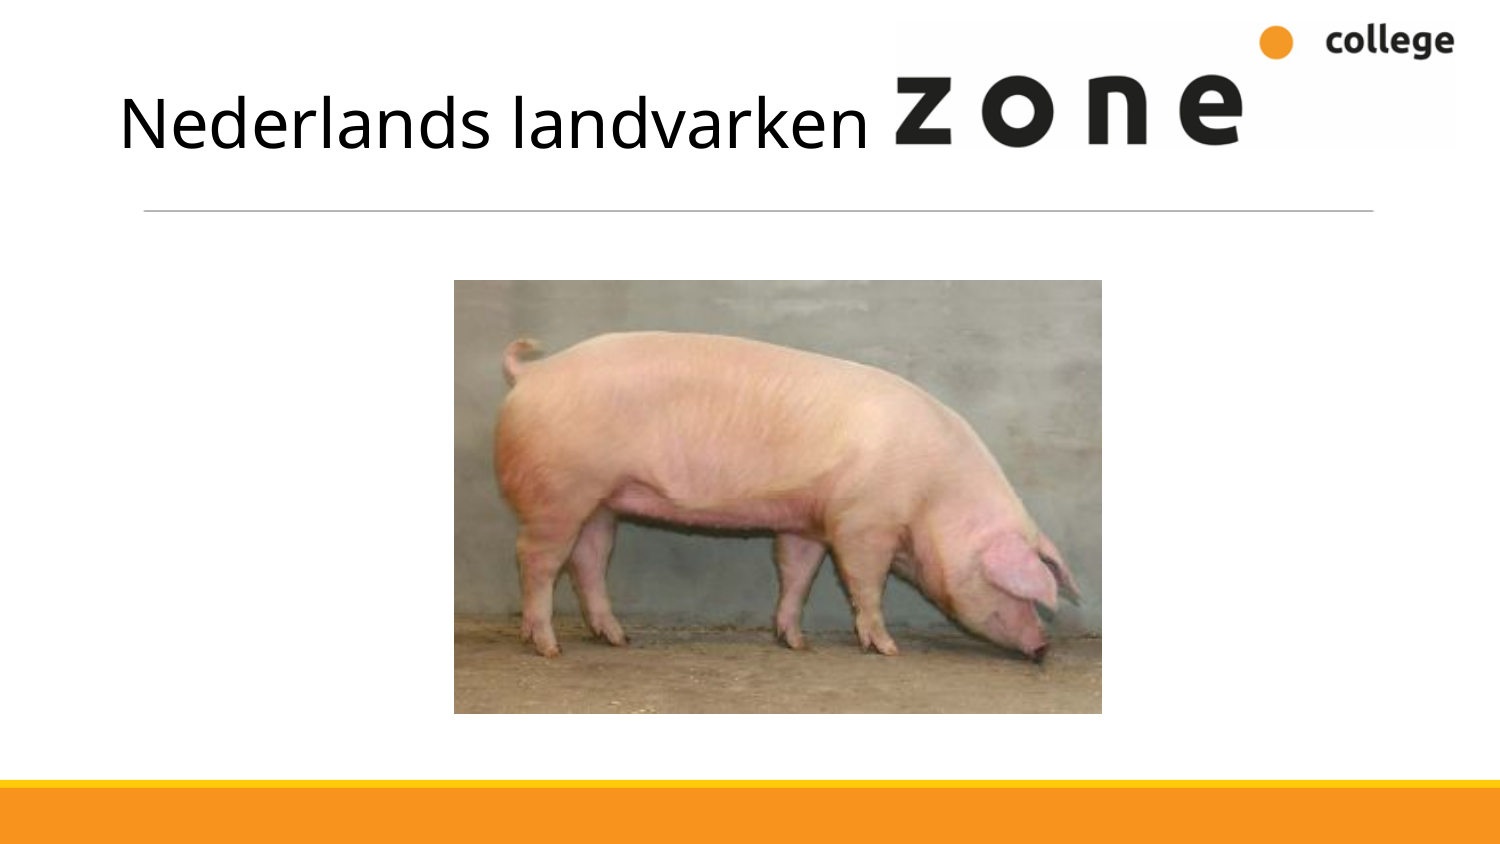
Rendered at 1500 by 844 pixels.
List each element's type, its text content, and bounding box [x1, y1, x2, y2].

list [454, 280, 1102, 714]
picture [0, 0, 1500, 844]
title Nederlands landvarken [103, 44, 1397, 208]
